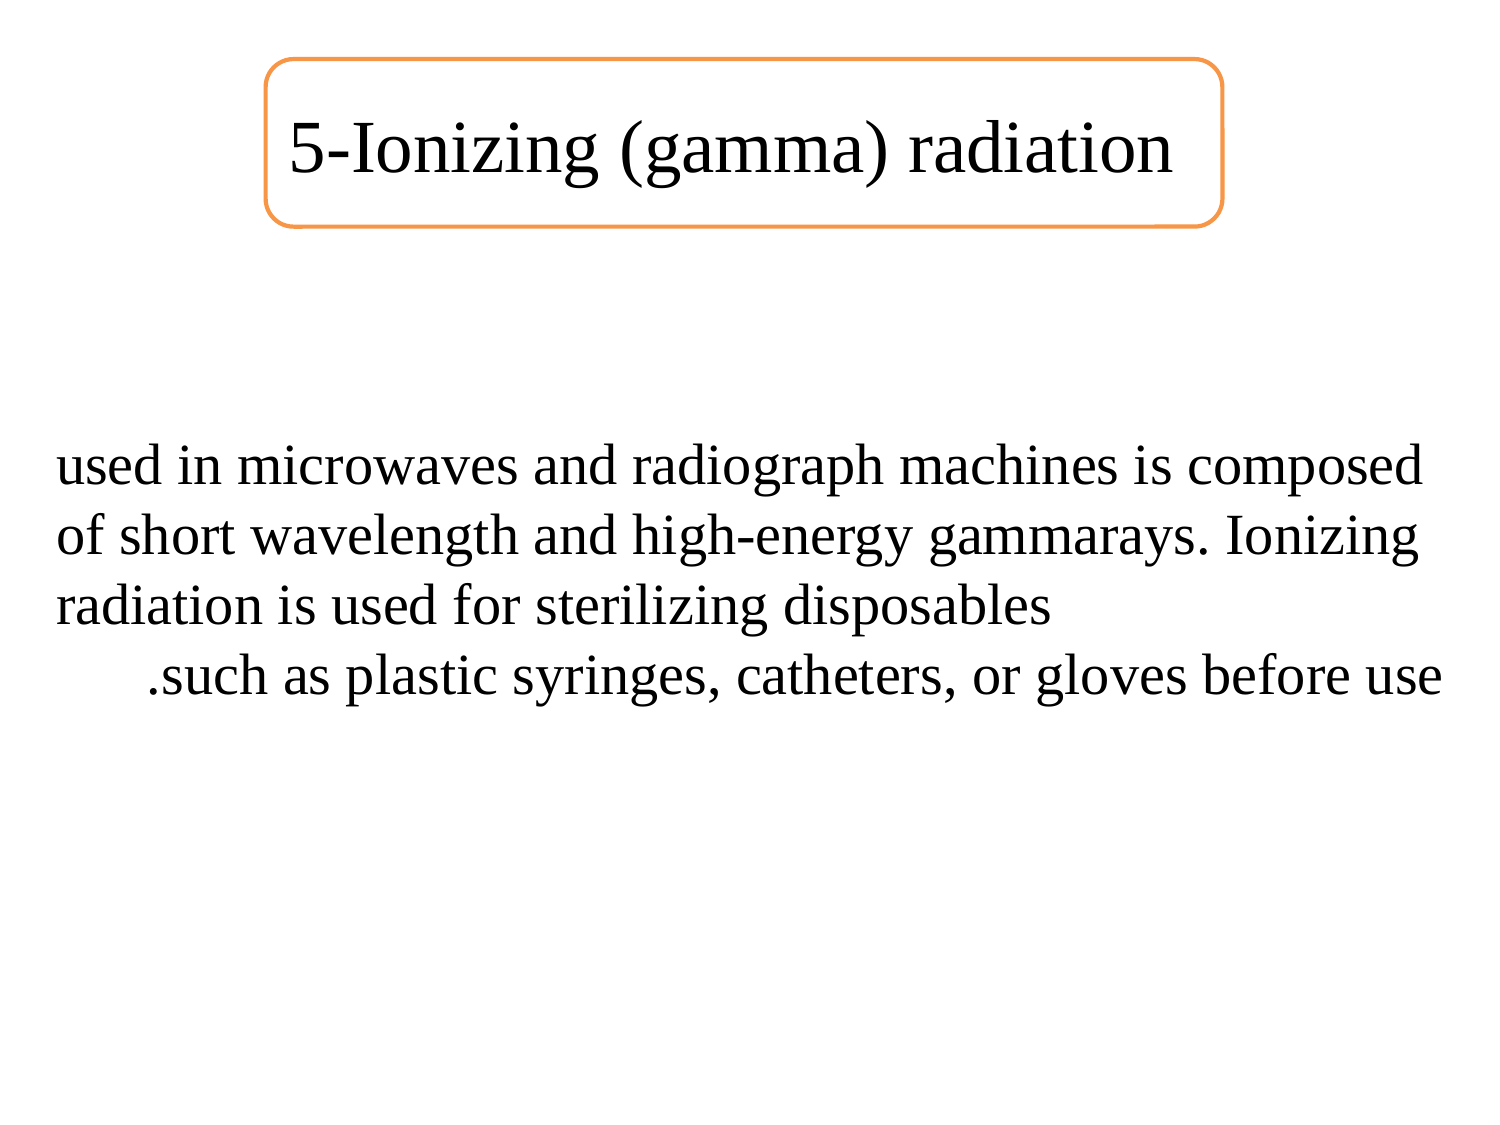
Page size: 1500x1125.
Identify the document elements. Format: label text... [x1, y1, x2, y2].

text_box used in microwaves and radiograph machines is composed of short wavelength and high-energy gammarays. Ionizing radiation is used for sterilizing disposables such as plastic syringes, catheters, or gloves before use. [41, 418, 1459, 714]
text_box 5-Ionizing (gamma) radiation [263, 56, 1225, 229]
